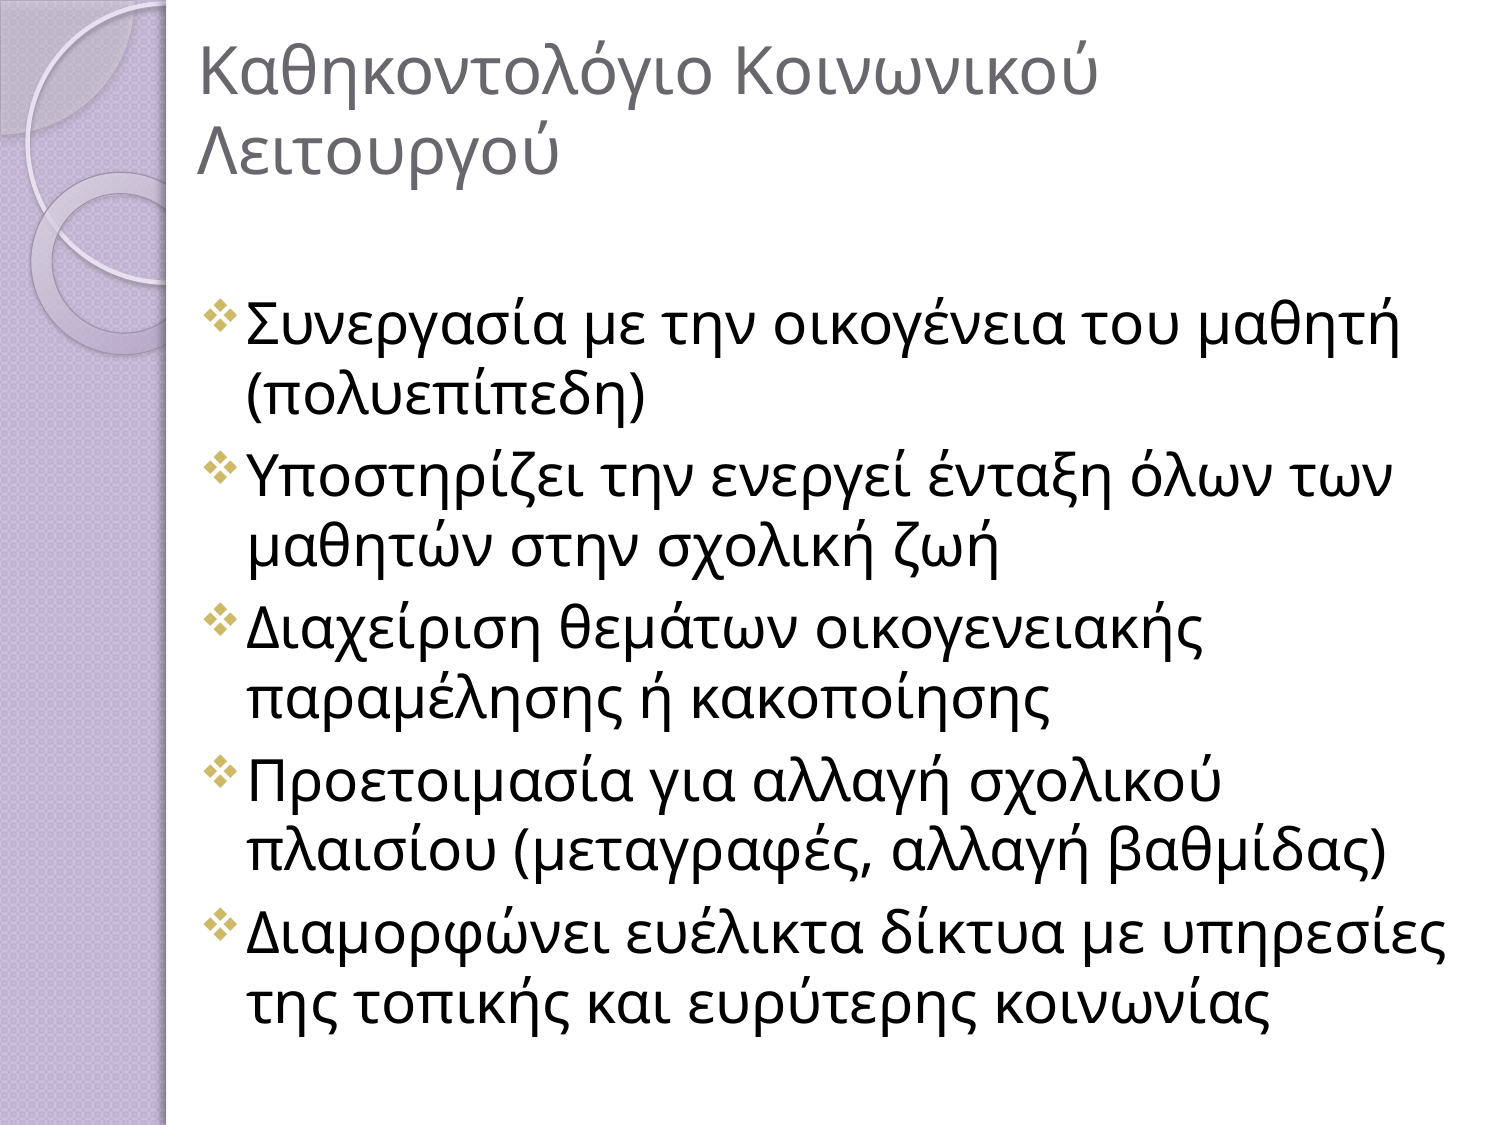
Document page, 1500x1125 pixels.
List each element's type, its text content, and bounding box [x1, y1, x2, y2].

list Συνεργασία με την οικογένεια του μαθητή (πολυεπίπεδη) Υποστηρίζει την ενεργεί ένταξη όλων των μαθητών στην σχολική ζωή Διαχείριση θεμάτων οικογενειακής παραμέλησης ή κακοποίησης Προετοιμασία για αλλαγή σχολικού πλαισίου (μεταγραφές, αλλαγή βαθμίδας) Διαμορφώνει ευέλικτα δίκτυα με υπηρεσίες της τοπικής και ευρύτερης κοινωνίας [171, 196, 1466, 1071]
title Καθηκοντολόγιο Κοινωνικού Λειτουργού [183, 19, 1466, 196]
